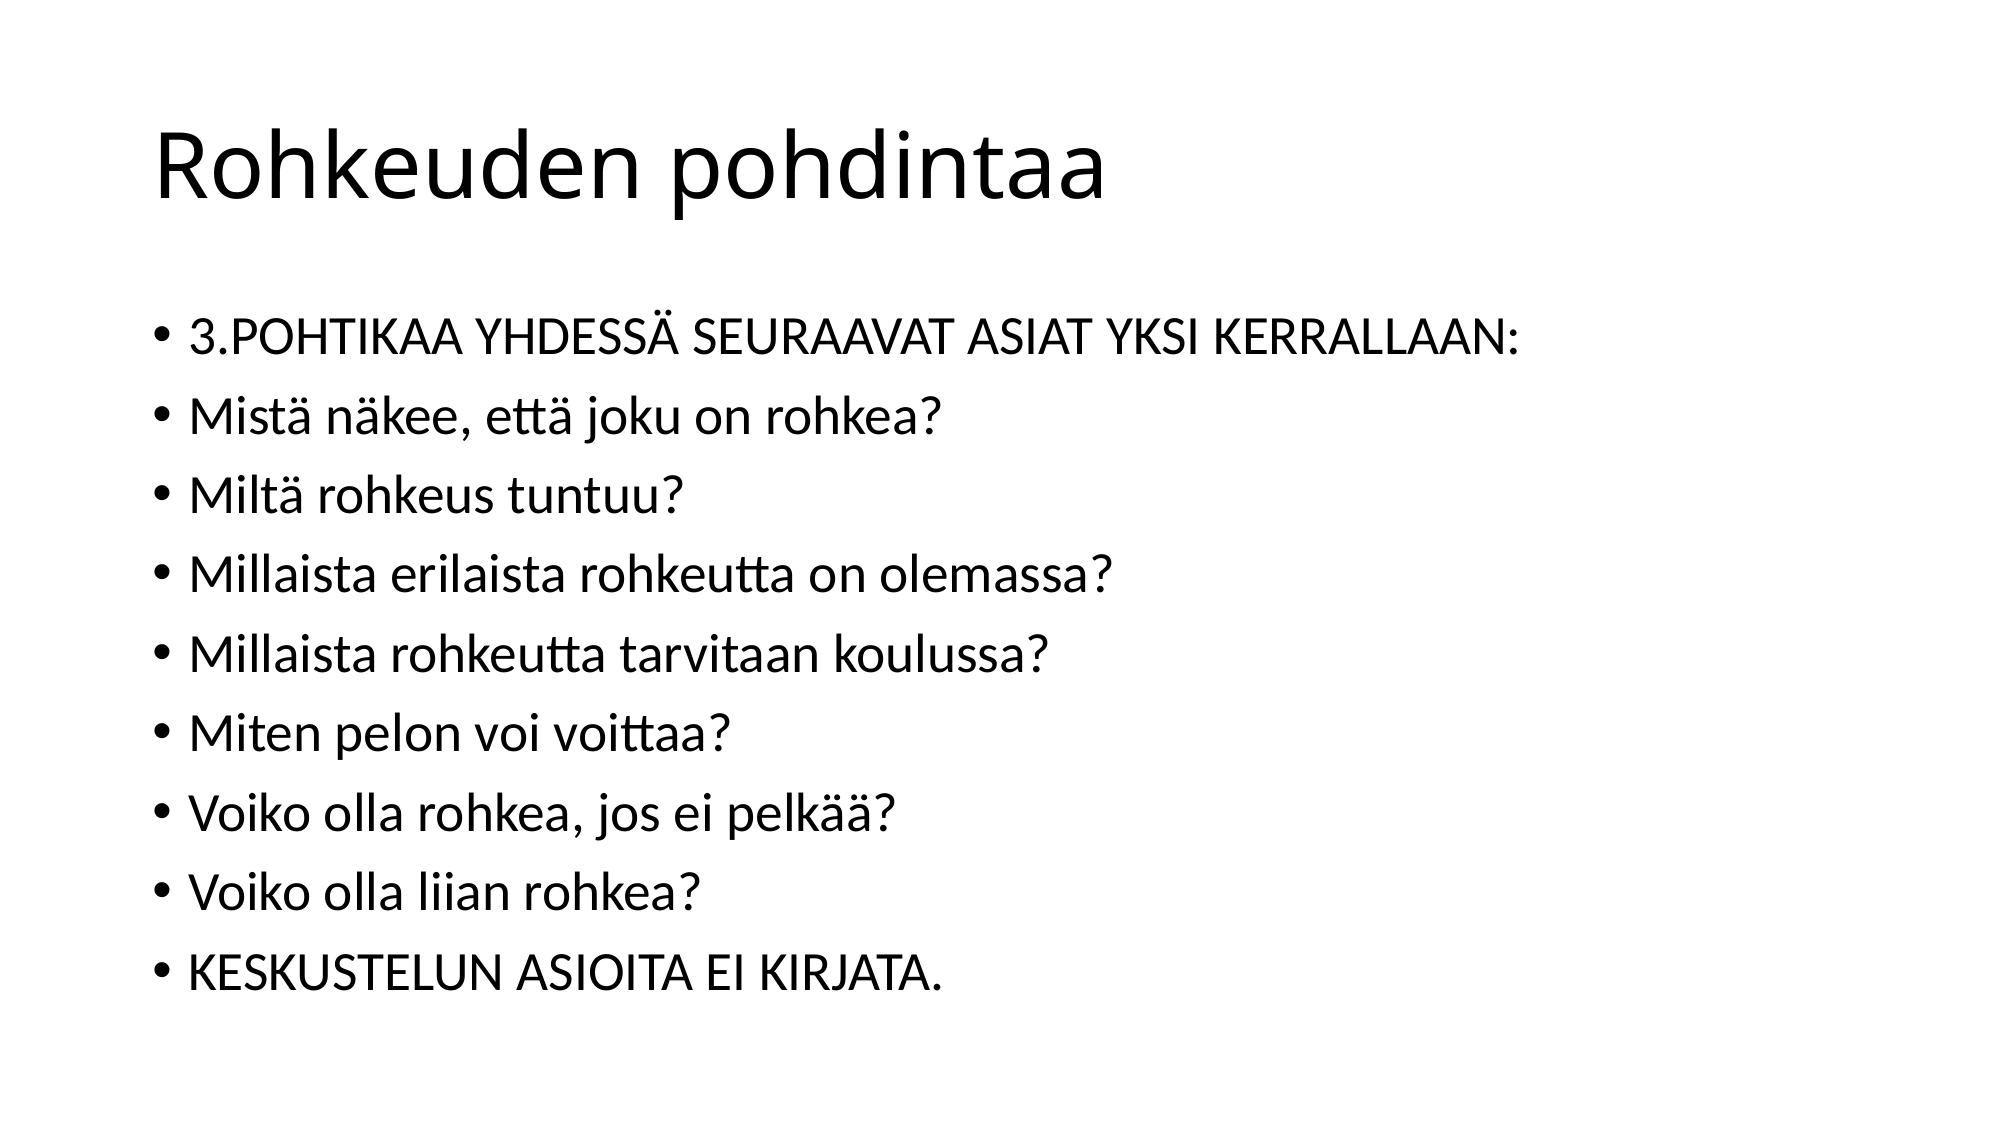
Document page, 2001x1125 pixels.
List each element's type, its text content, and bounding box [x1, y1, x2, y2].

list 3.POHTIKAA YHDESSÄ SEURAAVAT ASIAT YKSI KERRALLAAN: Mistä näkee, että joku on rohkea? Miltä rohkeus tuntuu? Millaista erilaista rohkeutta on olemassa? Millaista rohkeutta tarvitaan koulussa? Miten pelon voi voittaa? Voiko olla rohkea, jos ei pelkää? Voiko olla liian rohkea? KESKUSTELUN ASIOITA EI KIRJATA. [137, 299, 1863, 1014]
title Rohkeuden pohdintaa [137, 59, 1863, 278]
